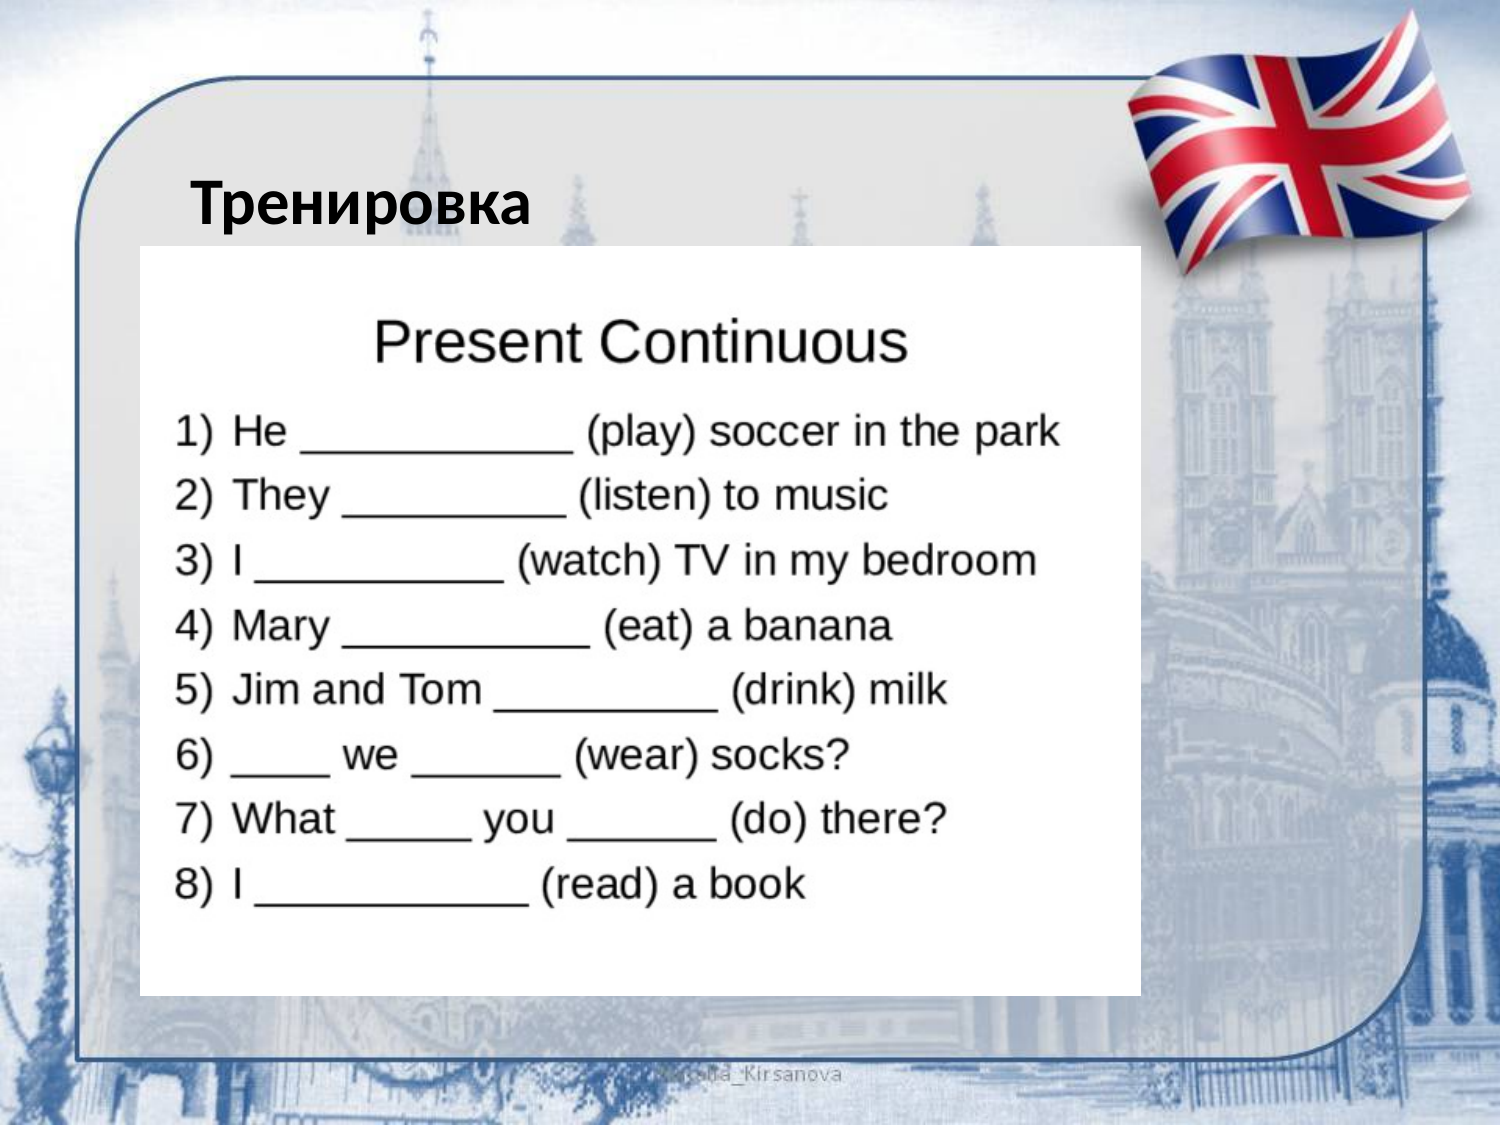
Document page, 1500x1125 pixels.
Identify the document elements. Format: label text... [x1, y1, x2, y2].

picture [0, 0, 1500, 1125]
title Тренировка [175, 152, 1076, 244]
